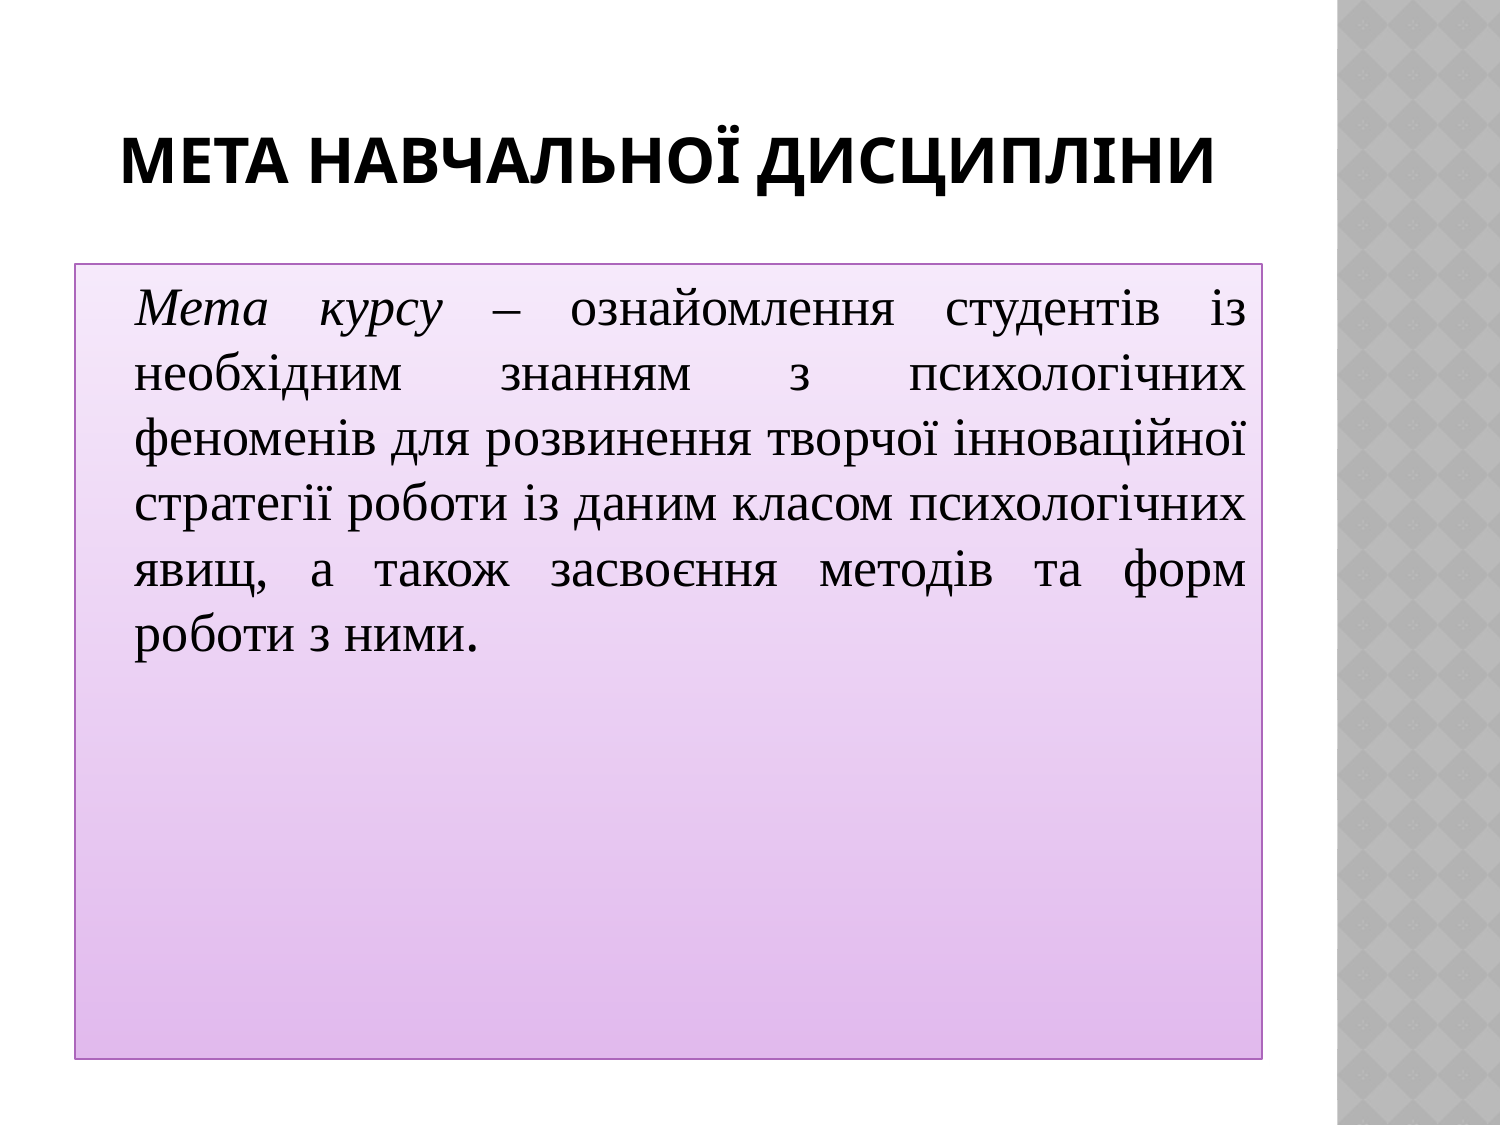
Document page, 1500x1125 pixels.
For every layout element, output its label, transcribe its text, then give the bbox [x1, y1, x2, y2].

title Мета навчальної дисципліни [75, 52, 1263, 197]
list Мета курсу – ознайомлення студентів із необхідним знанням з психологічних феноменів для розвинення творчої інноваційної стратегії роботи із даним класом психологічних явищ, а також засвоєння методів та форм роботи з ними. [74, 263, 1263, 1060]
